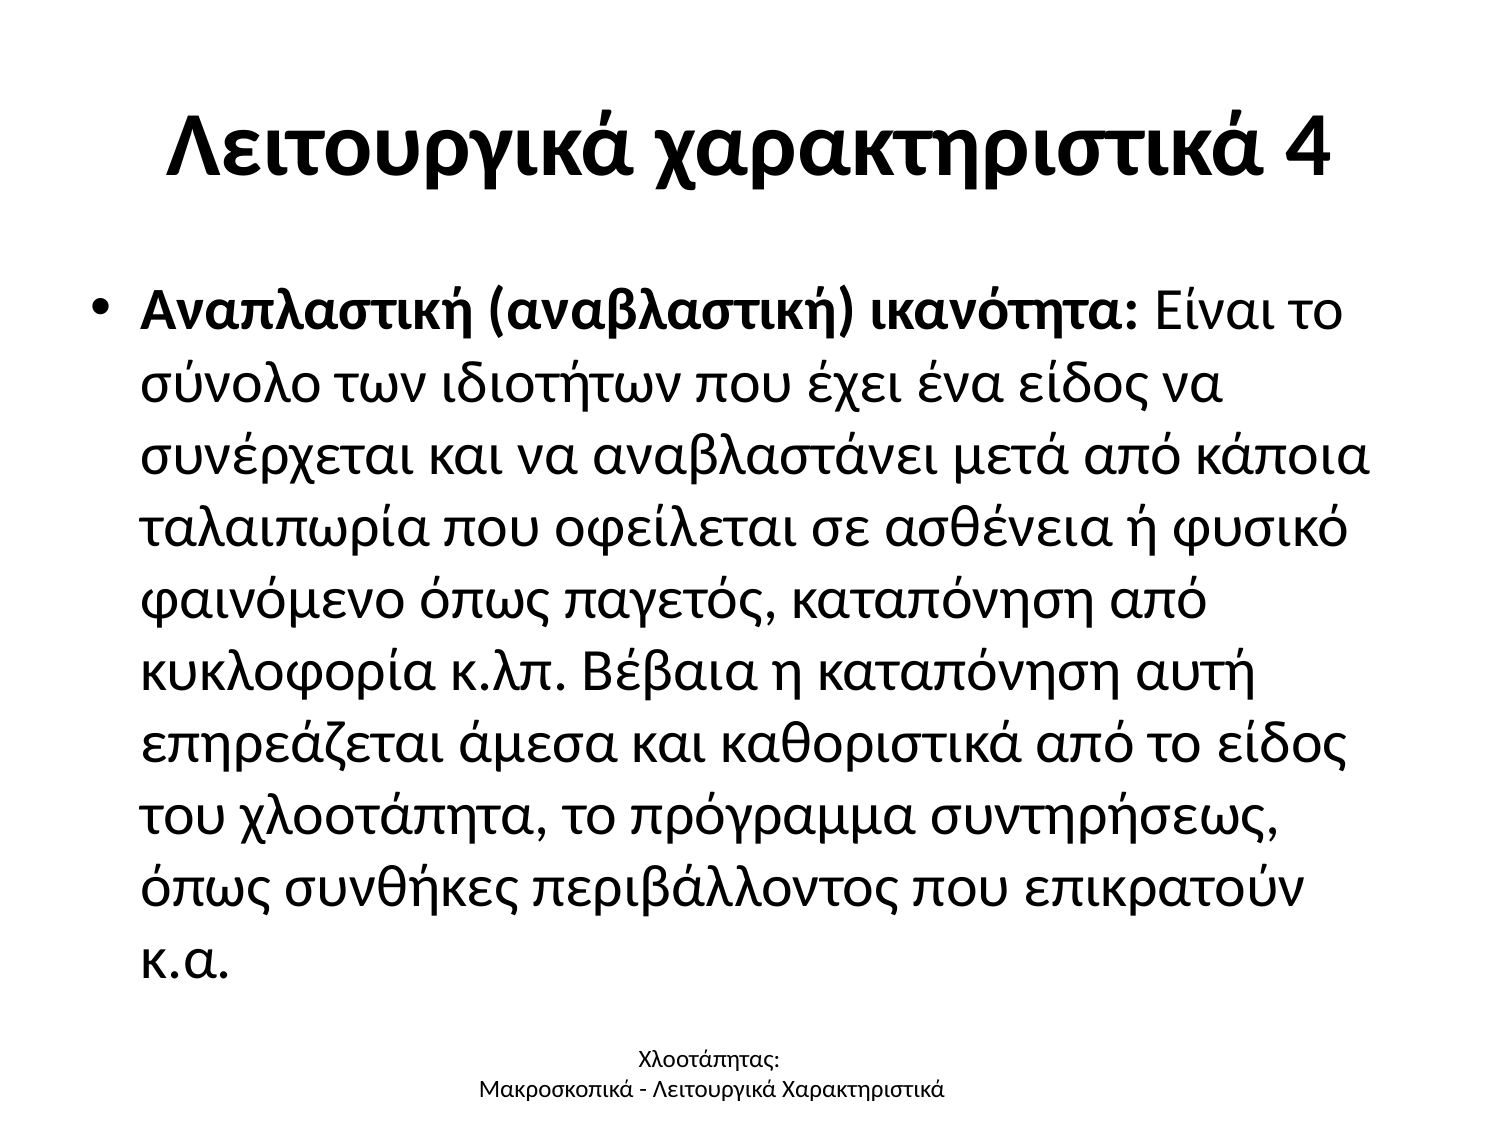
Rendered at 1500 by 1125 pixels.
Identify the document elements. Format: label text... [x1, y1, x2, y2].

list Αναπλαστική (αναβλαστική) ικανότητα: Είναι το σύνολο των ιδιοτήτων που έχει ένα είδος να συνέρχεται και να αναβλαστάνει μετά από κάποια ταλαιπωρία που οφείλεται σε ασθένεια ή φυσικό φαινόμενο όπως παγετός, καταπόνηση από κυκλοφορία κ.λπ. Βέβαια η καταπόνηση αυτή επηρεάζεται άμεσα και καθοριστικά από το είδος του χλοοτάπητα, το πρόγραμμα συντηρήσεως, όπως συνθήκες περιβάλλοντος που επικρατούν κ.α. [75, 262, 1425, 1005]
title Λειτουργικά χαρακτηριστικά 4 [75, 45, 1425, 233]
